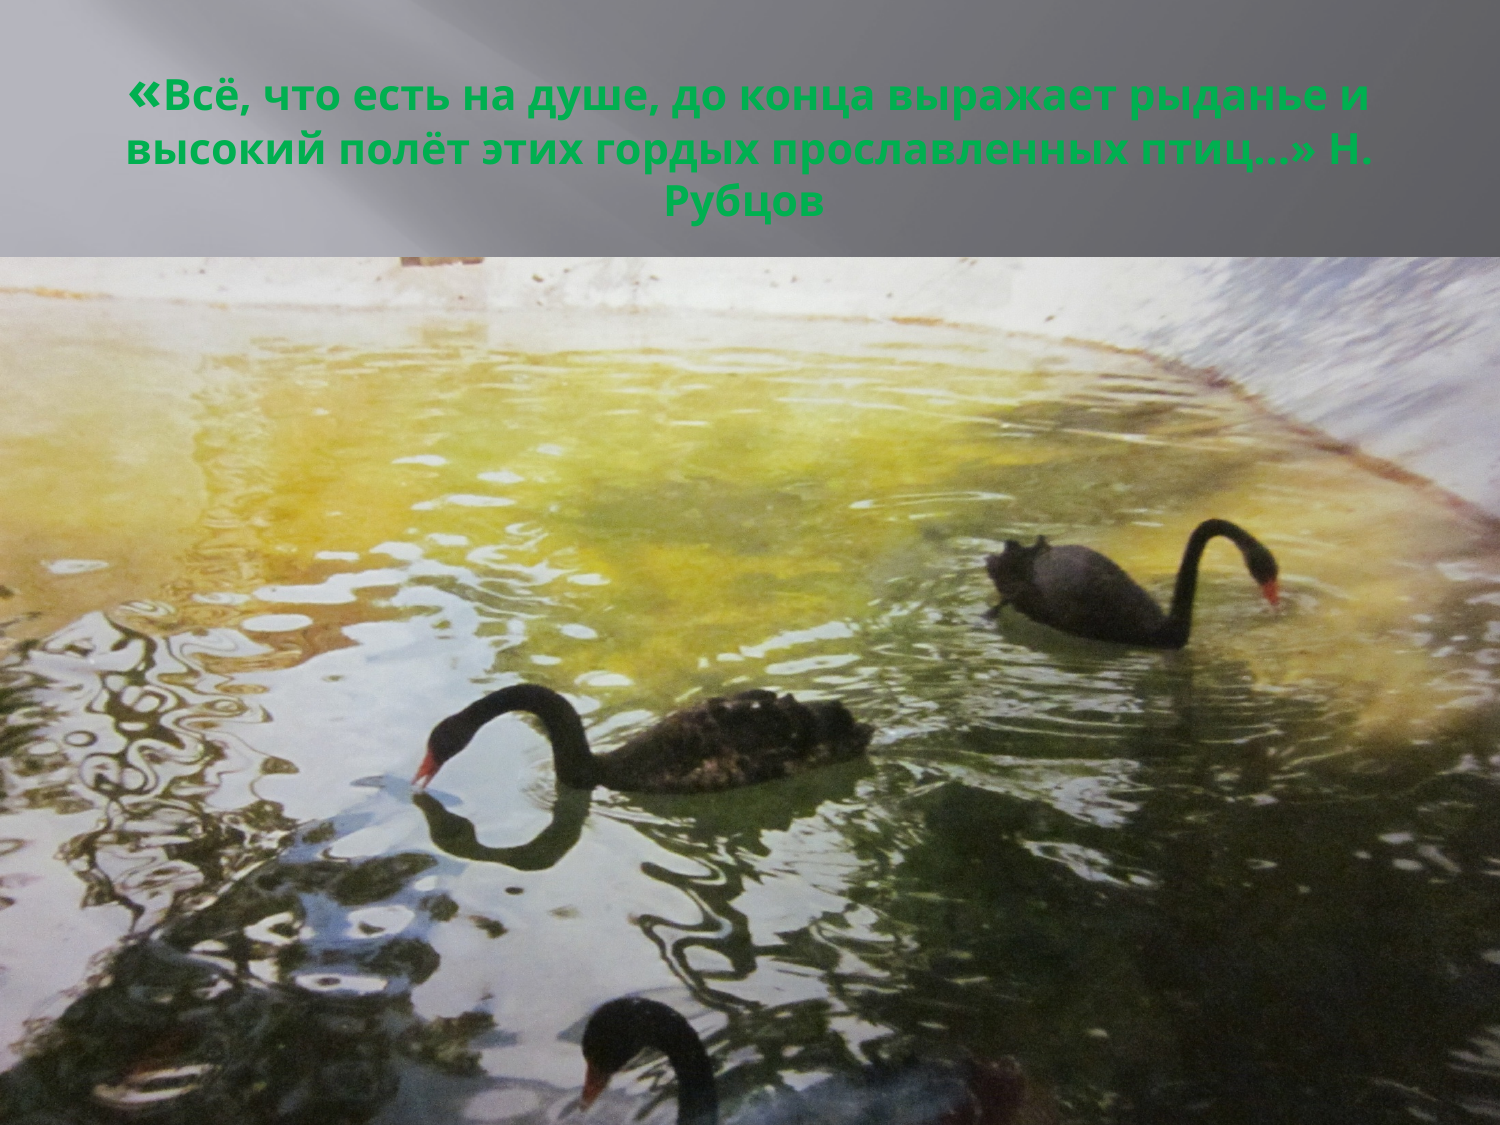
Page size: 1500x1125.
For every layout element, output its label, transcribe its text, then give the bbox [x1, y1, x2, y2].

picture [0, 257, 1500, 1125]
title «Всё, что есть на душе, до конца выражает рыданье и высокий полёт этих гордых прославленных птиц…» Н. Рубцов [75, 45, 1425, 233]
